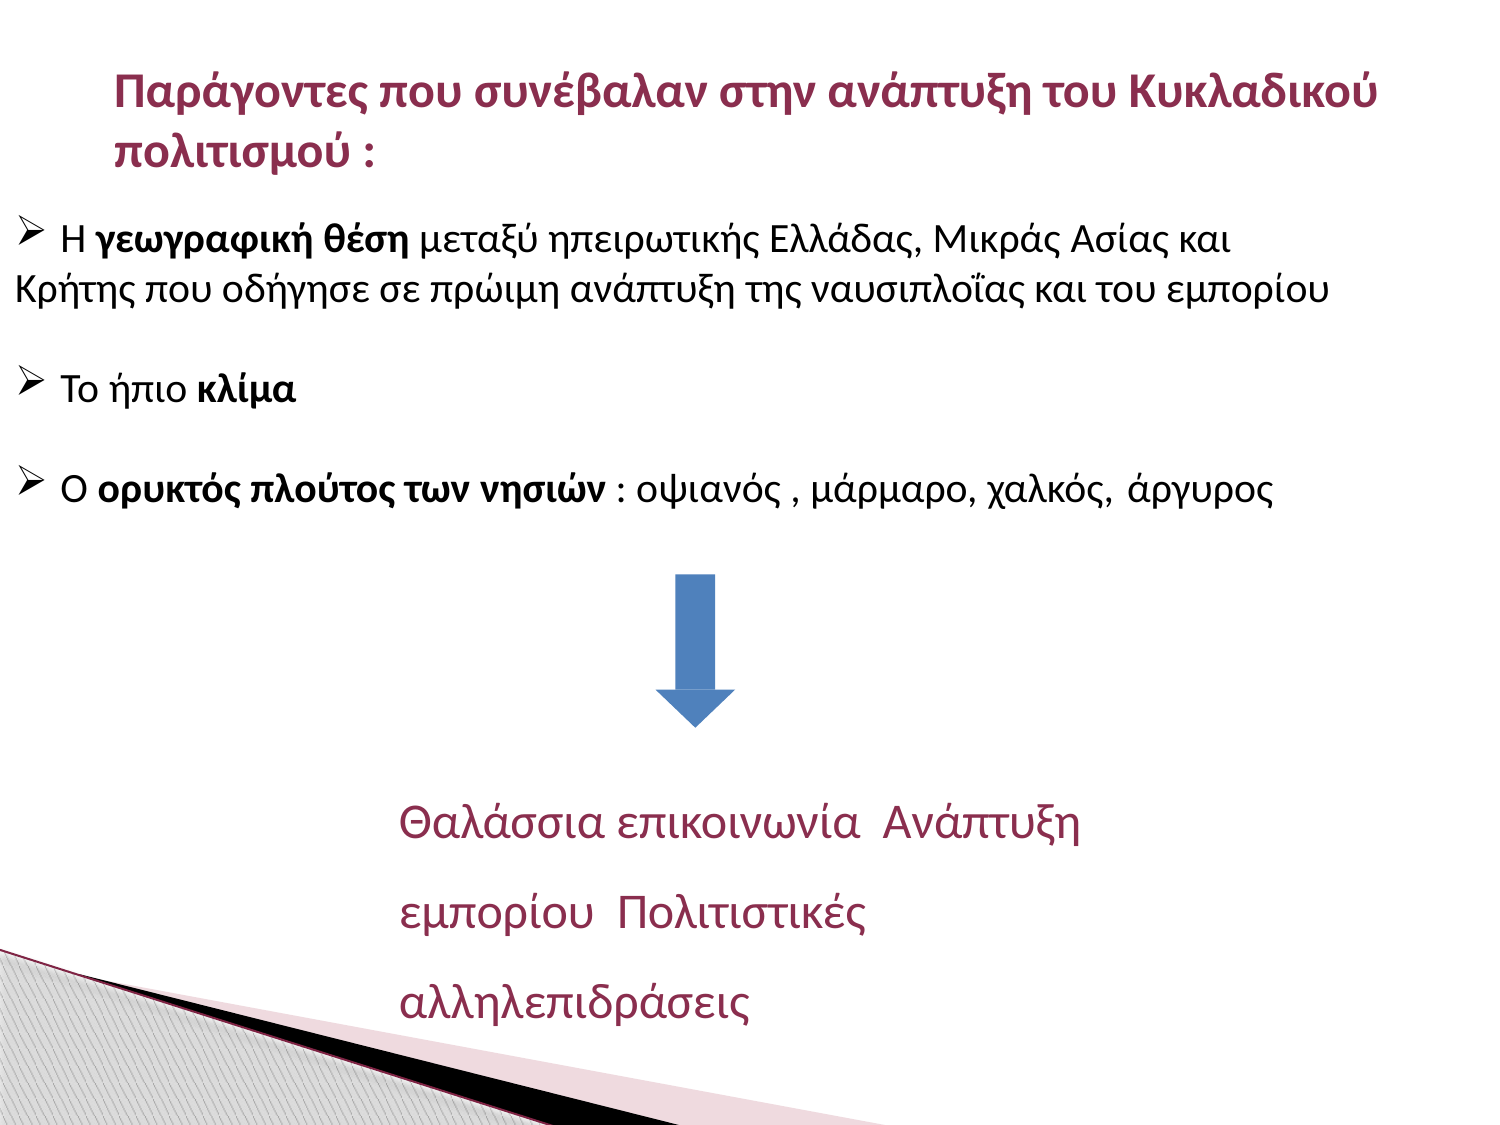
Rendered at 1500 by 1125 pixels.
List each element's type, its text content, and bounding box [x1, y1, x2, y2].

text_box [655, 574, 736, 728]
title Παράγοντες που συνέβαλαν στην ανάπτυξη του Κυκλαδικού πολιτισμού : [112, 21, 1422, 212]
text_box Η γεωγραφική θέση μεταξύ ηπειρωτικής Ελλάδας, Μικράς Ασίας και Κρήτης που οδήγησε σε πρώιμη ανάπτυξη της ναυσιπλοΐας και του εμπορίου Το ήπιο κλίμα Ο ορυκτός πλούτος των νησιών : οψιανός , μάρμαρο, χαλκός, άργυρος [12, 208, 1418, 511]
text_box Θαλάσσια επικοινωνία Ανάπτυξη εμπορίου Πολιτιστικές αλληλεπιδράσεις [396, 756, 1117, 1029]
